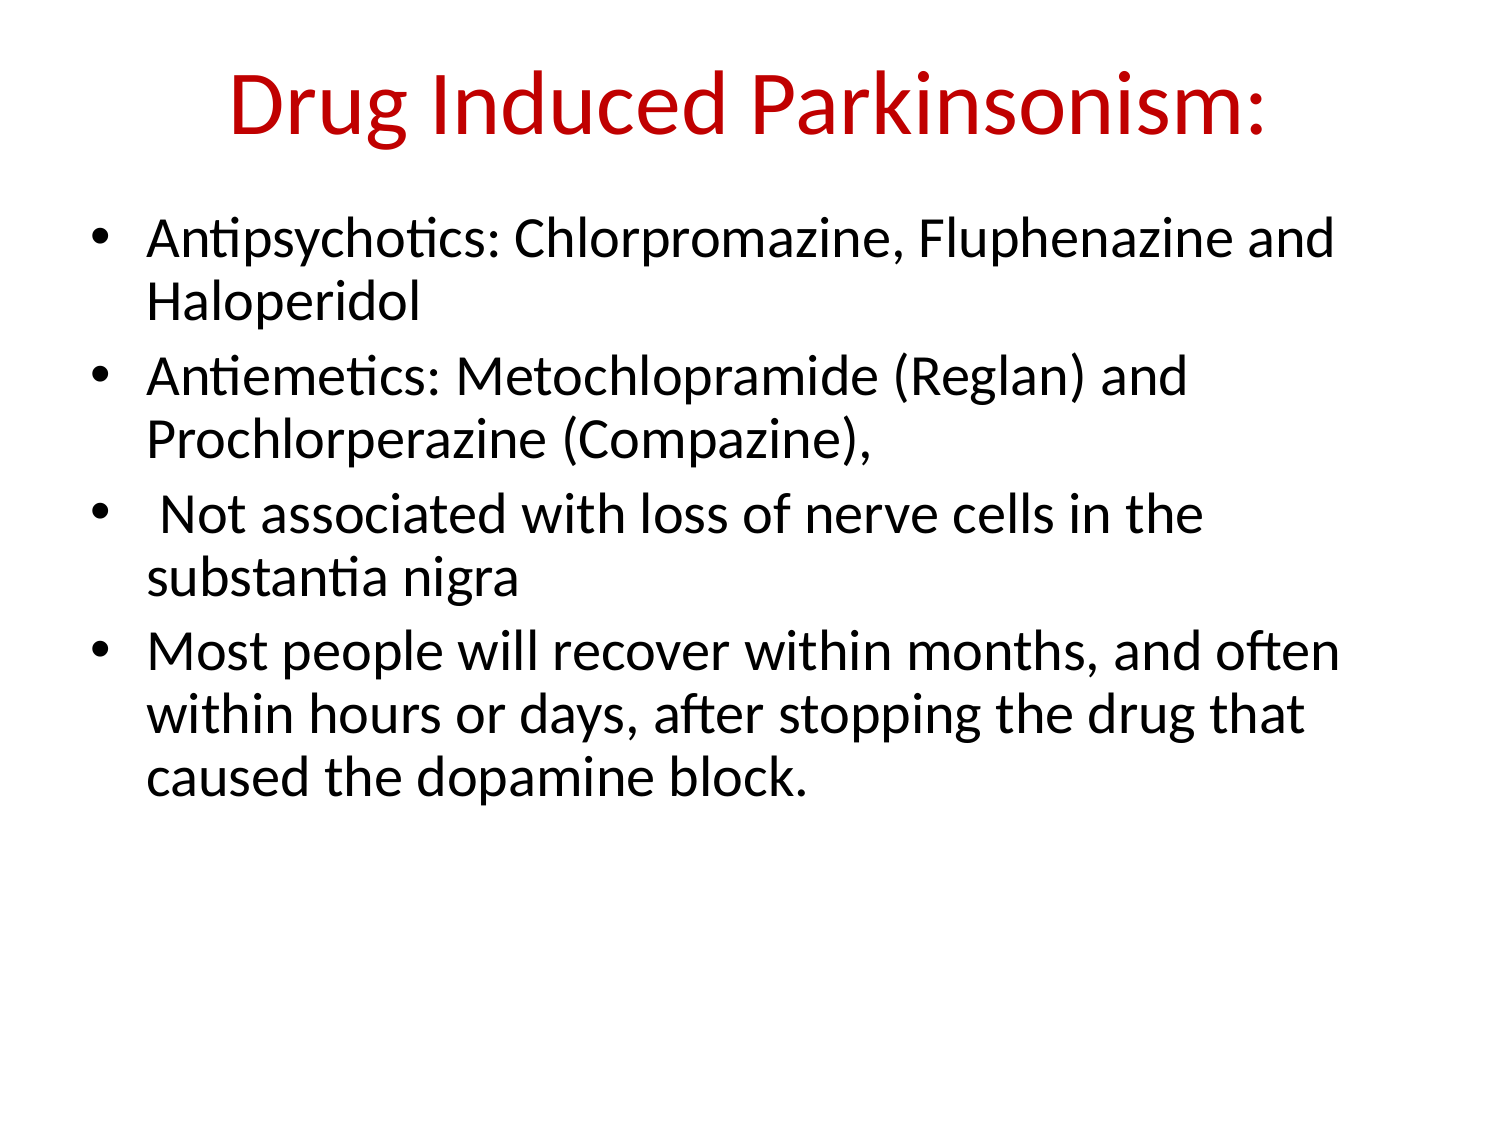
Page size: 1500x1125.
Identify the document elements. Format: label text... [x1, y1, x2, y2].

list Antipsychotics: Chlorpromazine, Fluphenazine and Haloperidol Antiemetics: Metochlopramide (Reglan) and Prochlorperazine (Compazine), Not associated with loss of nerve cells in the substantia nigra Most people will recover within months, and often within hours or days, after stopping the drug that caused the dopamine block. [74, 199, 1426, 1006]
title Drug Induced Parkinsonism: [74, 44, 1426, 151]
